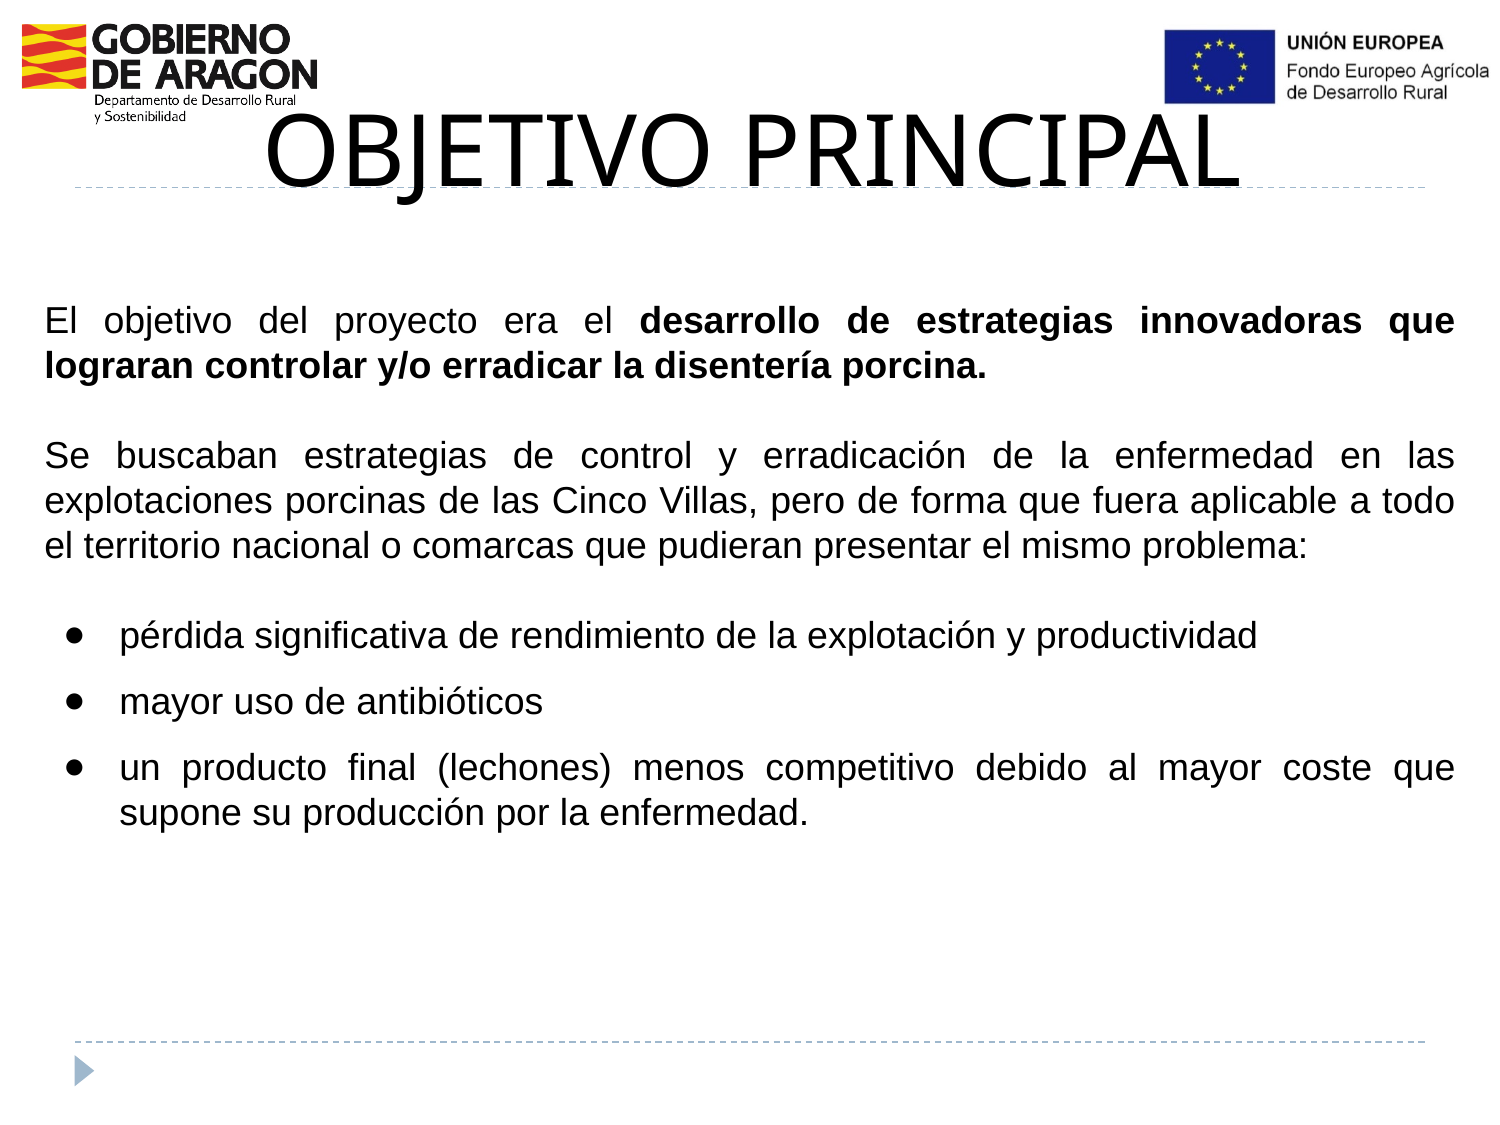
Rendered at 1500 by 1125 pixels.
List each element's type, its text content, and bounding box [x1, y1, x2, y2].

text_box OBJETIVO PRINCIPAL [67, 78, 1438, 221]
picture [0, 22, 347, 126]
picture [1163, 22, 1500, 110]
text_box El objetivo del proyecto era el desarrollo de estrategias innovadoras que lograran controlar y/o erradicar la disentería porcina. Se buscaban estrategias de control y erradicación de la enfermedad en las explotaciones porcinas de las Cinco Villas, pero de forma que fuera aplicable a todo el territorio nacional o comarcas que pudieran presentar el mismo problema: pérdida significativa de rendimiento de la explotación y productividad mayor uso de antibióticos un producto final (lechones) menos competitivo debido al mayor coste que supone su producción por la enfermedad. [29, 243, 1471, 975]
